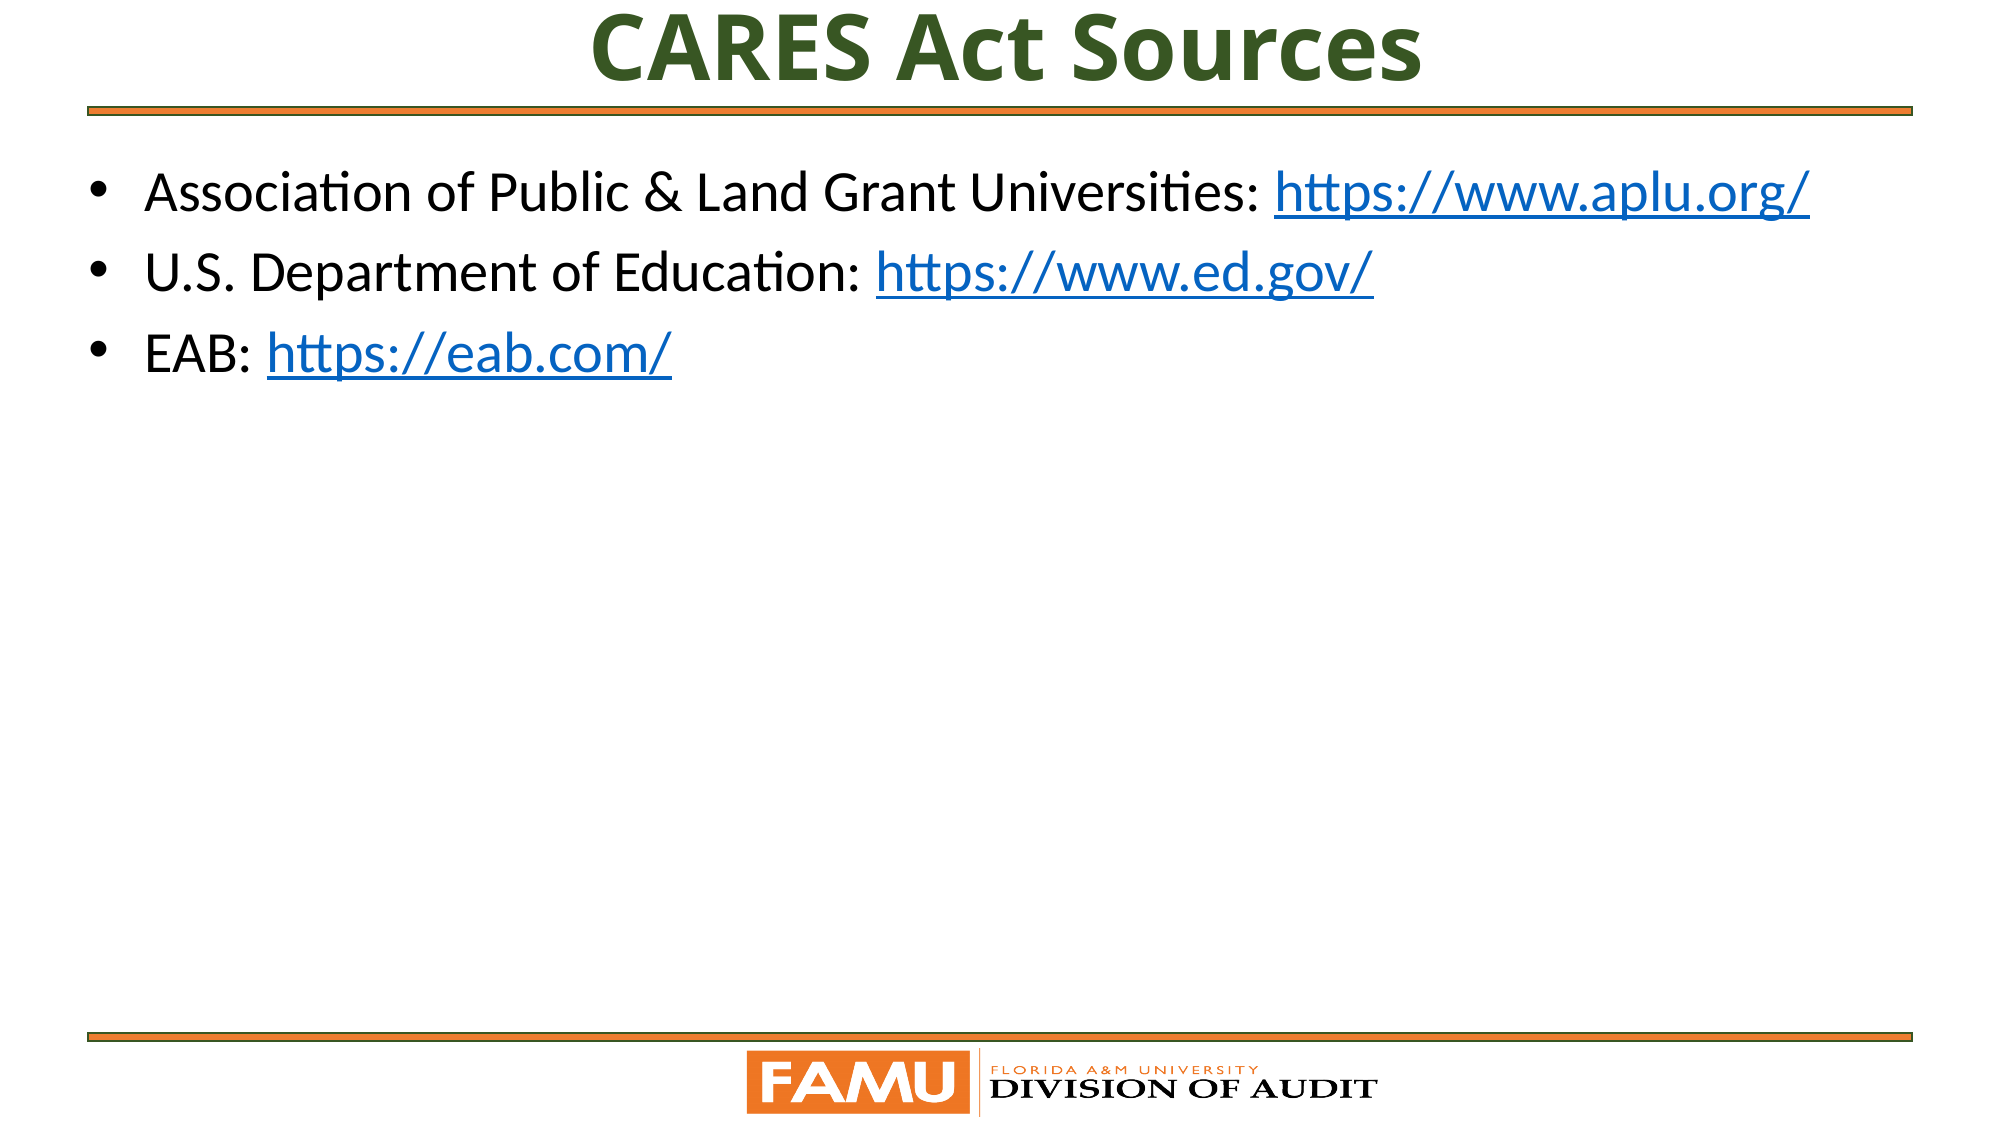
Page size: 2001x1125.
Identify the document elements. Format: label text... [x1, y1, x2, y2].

text_box Association of Public & Land Grant Universities: https://www.aplu.org/ U.S. Department of Education: https://www.ed.gov/ EAB: https://eab.com/ [88, 153, 1889, 866]
picture [728, 1048, 1396, 1117]
title CARES Act Sources [257, 8, 1758, 106]
text_box [87, 1032, 1913, 1042]
text_box [87, 106, 1913, 116]
